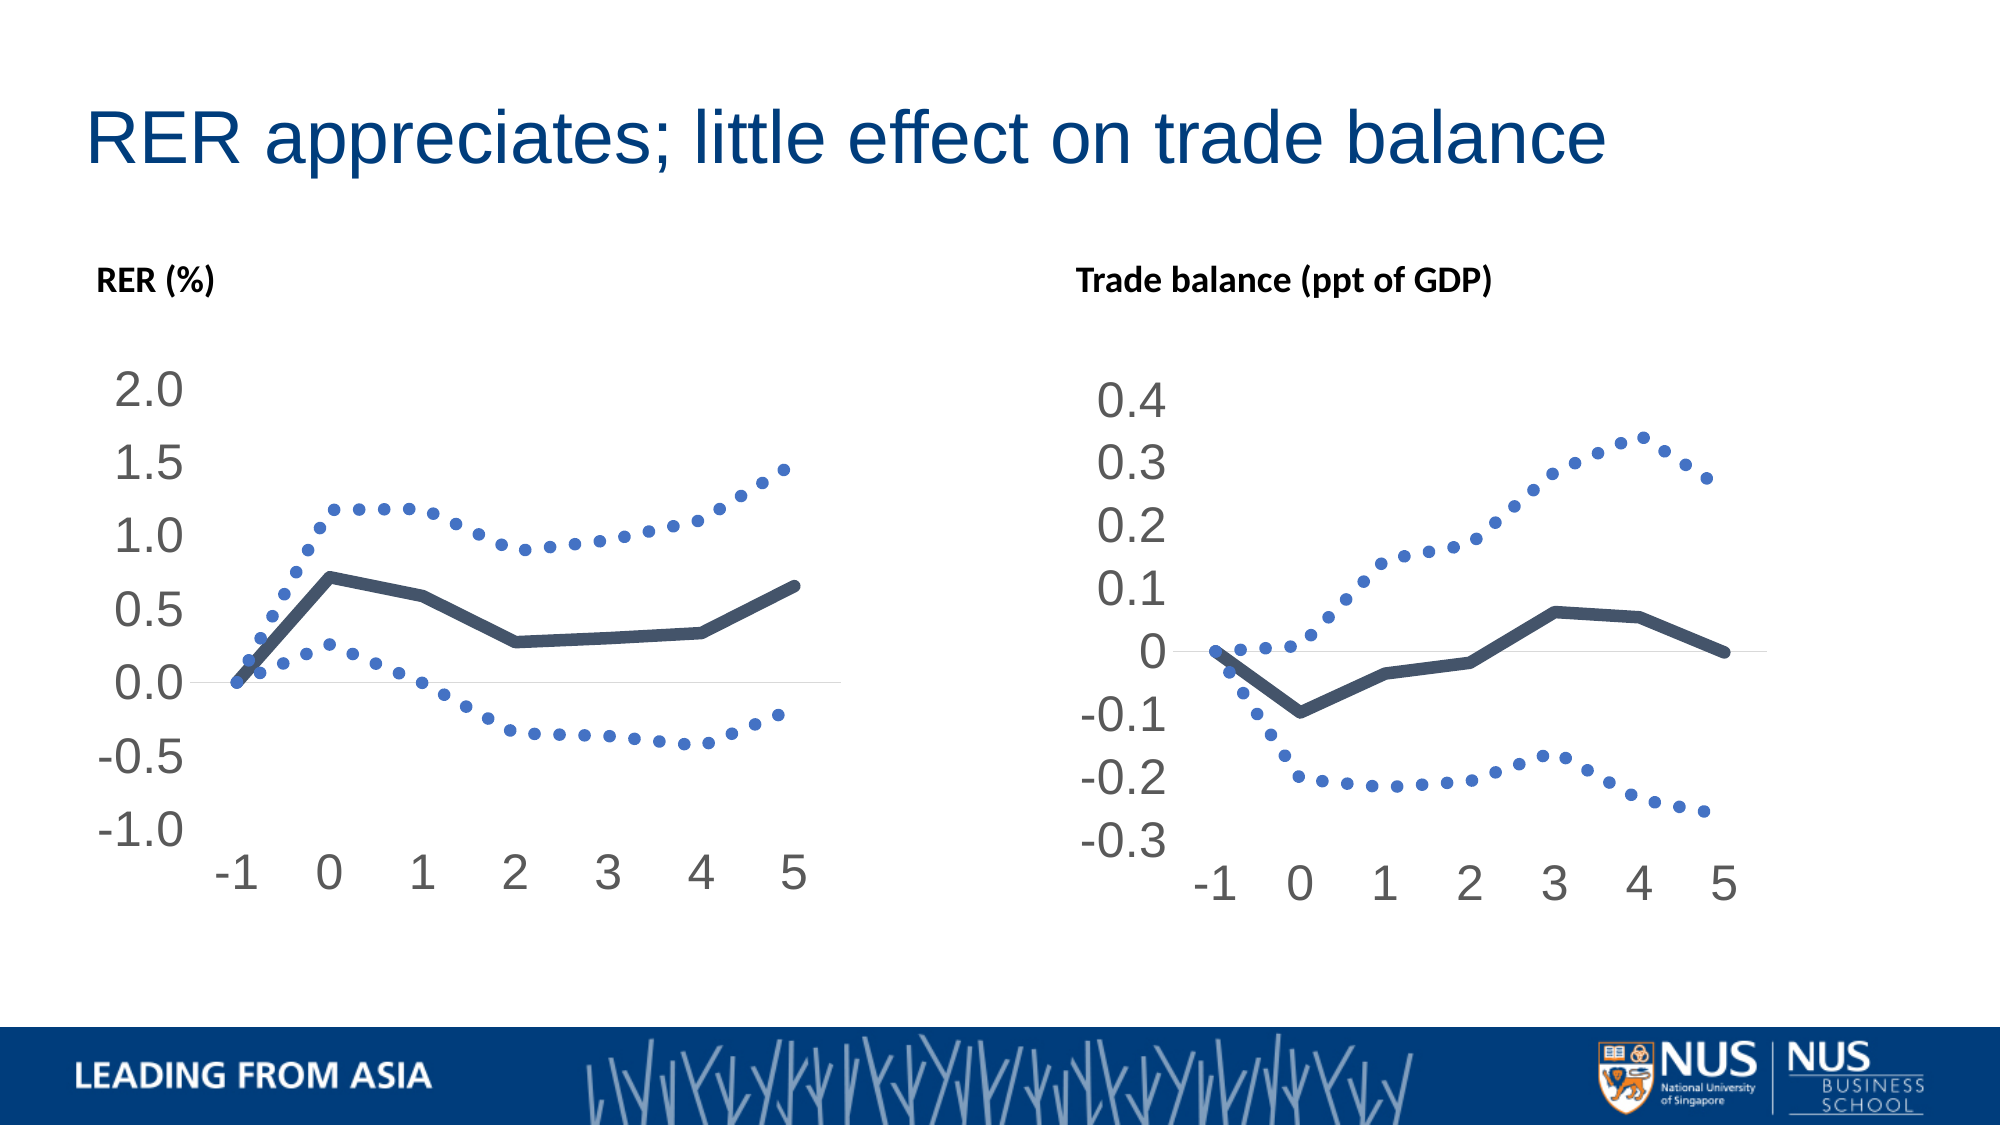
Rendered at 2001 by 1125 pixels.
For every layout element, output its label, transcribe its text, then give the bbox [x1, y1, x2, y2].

picture [0, 1027, 2000, 1125]
chart [81, 349, 857, 912]
text_box RER (%) [81, 247, 644, 307]
chart [1065, 360, 1782, 923]
title RER appreciates; little effect on trade balance [70, 31, 1930, 249]
text_box Trade balance (ppt of GDP) [1060, 247, 1707, 308]
